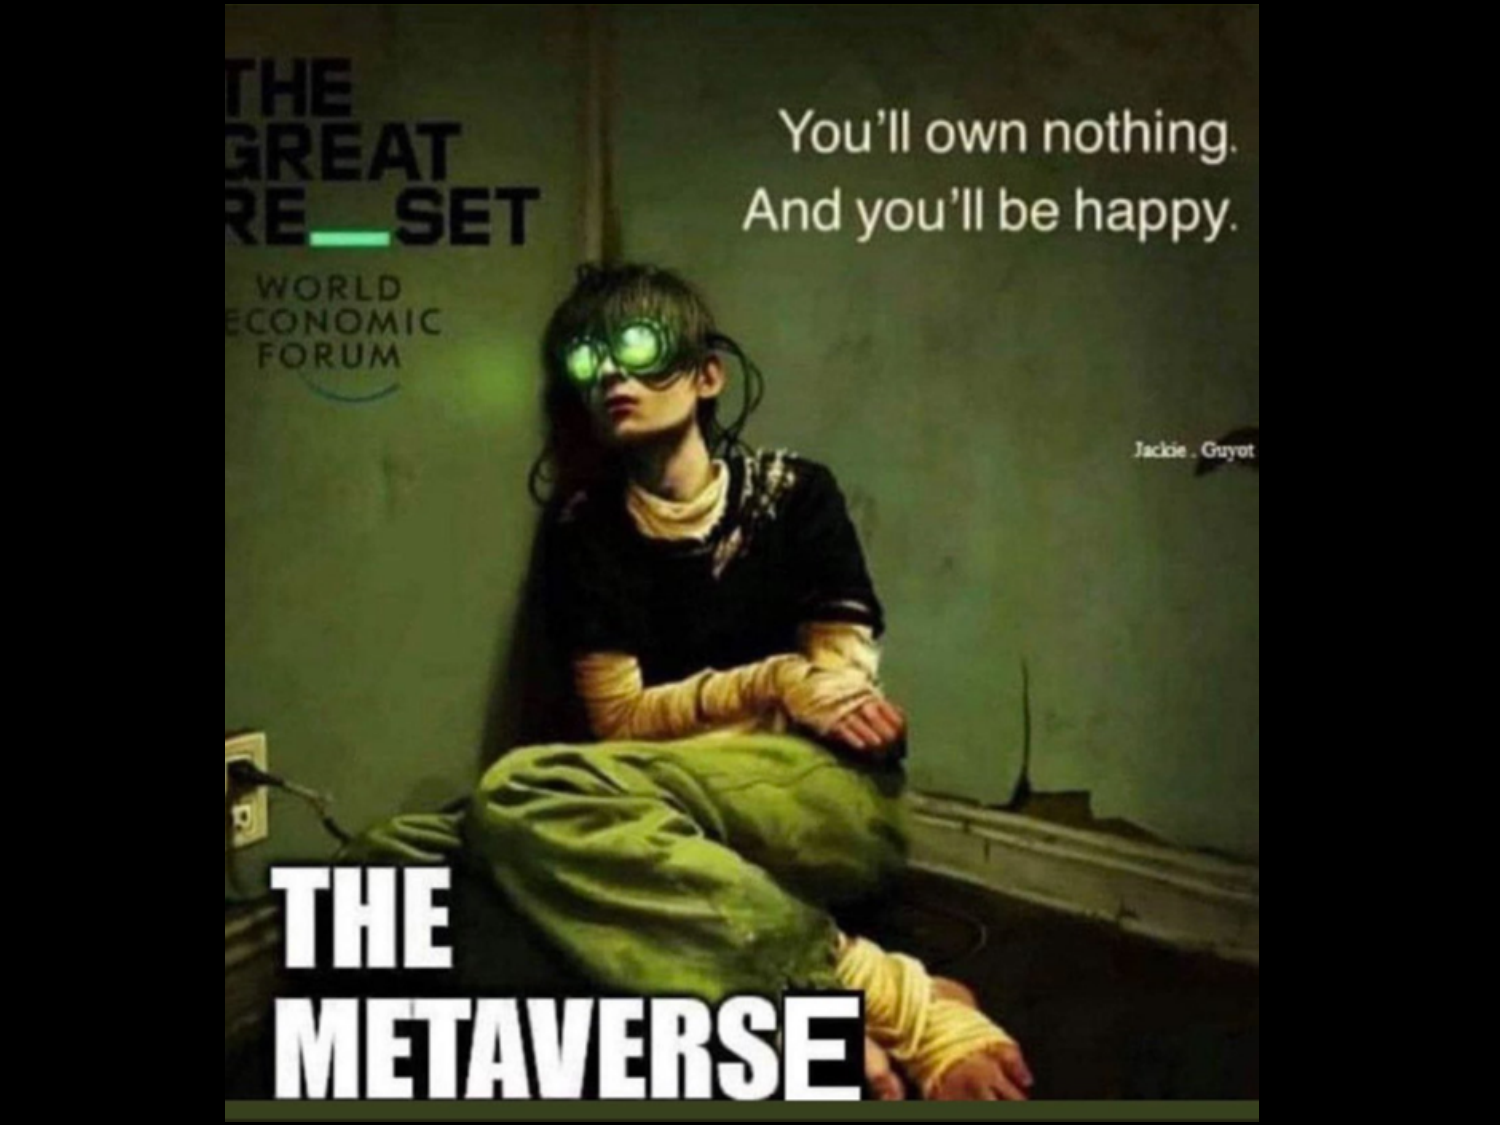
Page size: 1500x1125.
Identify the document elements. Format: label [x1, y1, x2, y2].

picture [225, 4, 1259, 1122]
